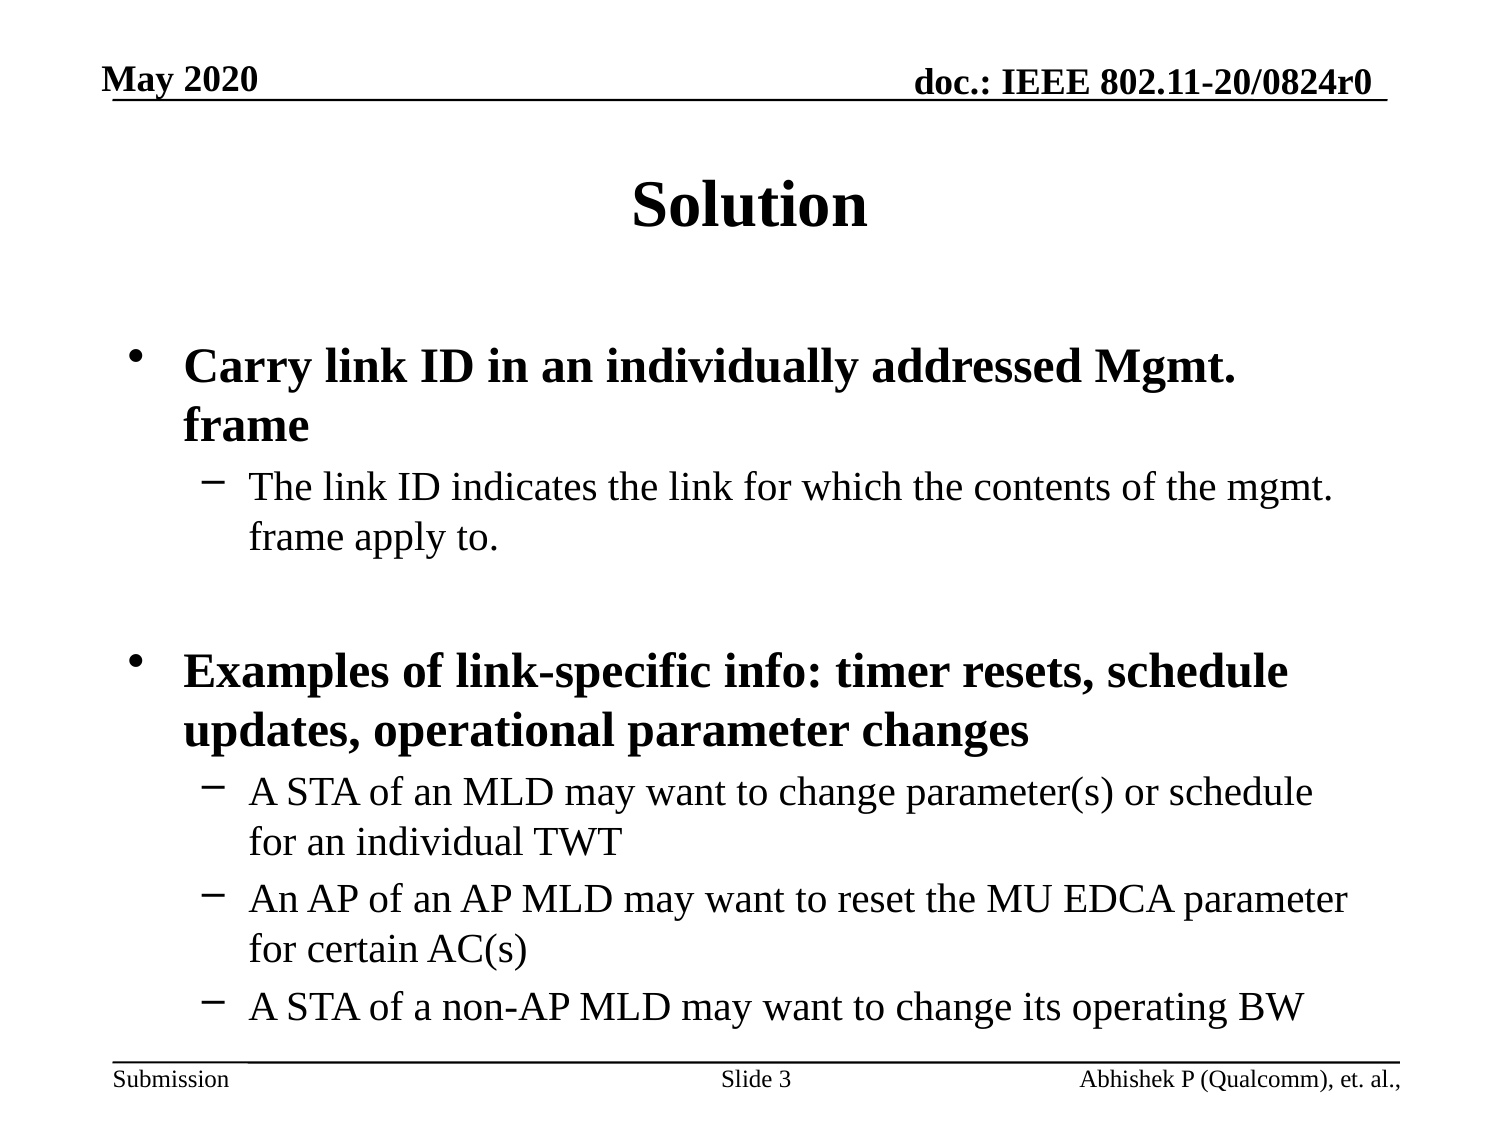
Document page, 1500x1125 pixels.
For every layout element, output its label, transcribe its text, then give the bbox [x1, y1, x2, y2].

list Carry link ID in an individually addressed Mgmt. frame The link ID indicates the link for which the contents of the mgmt. frame apply to. Examples of link-specific info: timer resets, schedule updates, operational parameter changes A STA of an MLD may want to change parameter(s) or schedule for an individual TWT An AP of an AP MLD may want to reset the MU EDCA parameter for certain AC(s) A STA of a non-AP MLD may want to change its operating BW [112, 324, 1388, 1044]
slide_number Slide 3 [712, 1061, 801, 1093]
title Solution [112, 112, 1388, 288]
footer Abhishek P (Qualcomm), et. al., [949, 1061, 1402, 1093]
